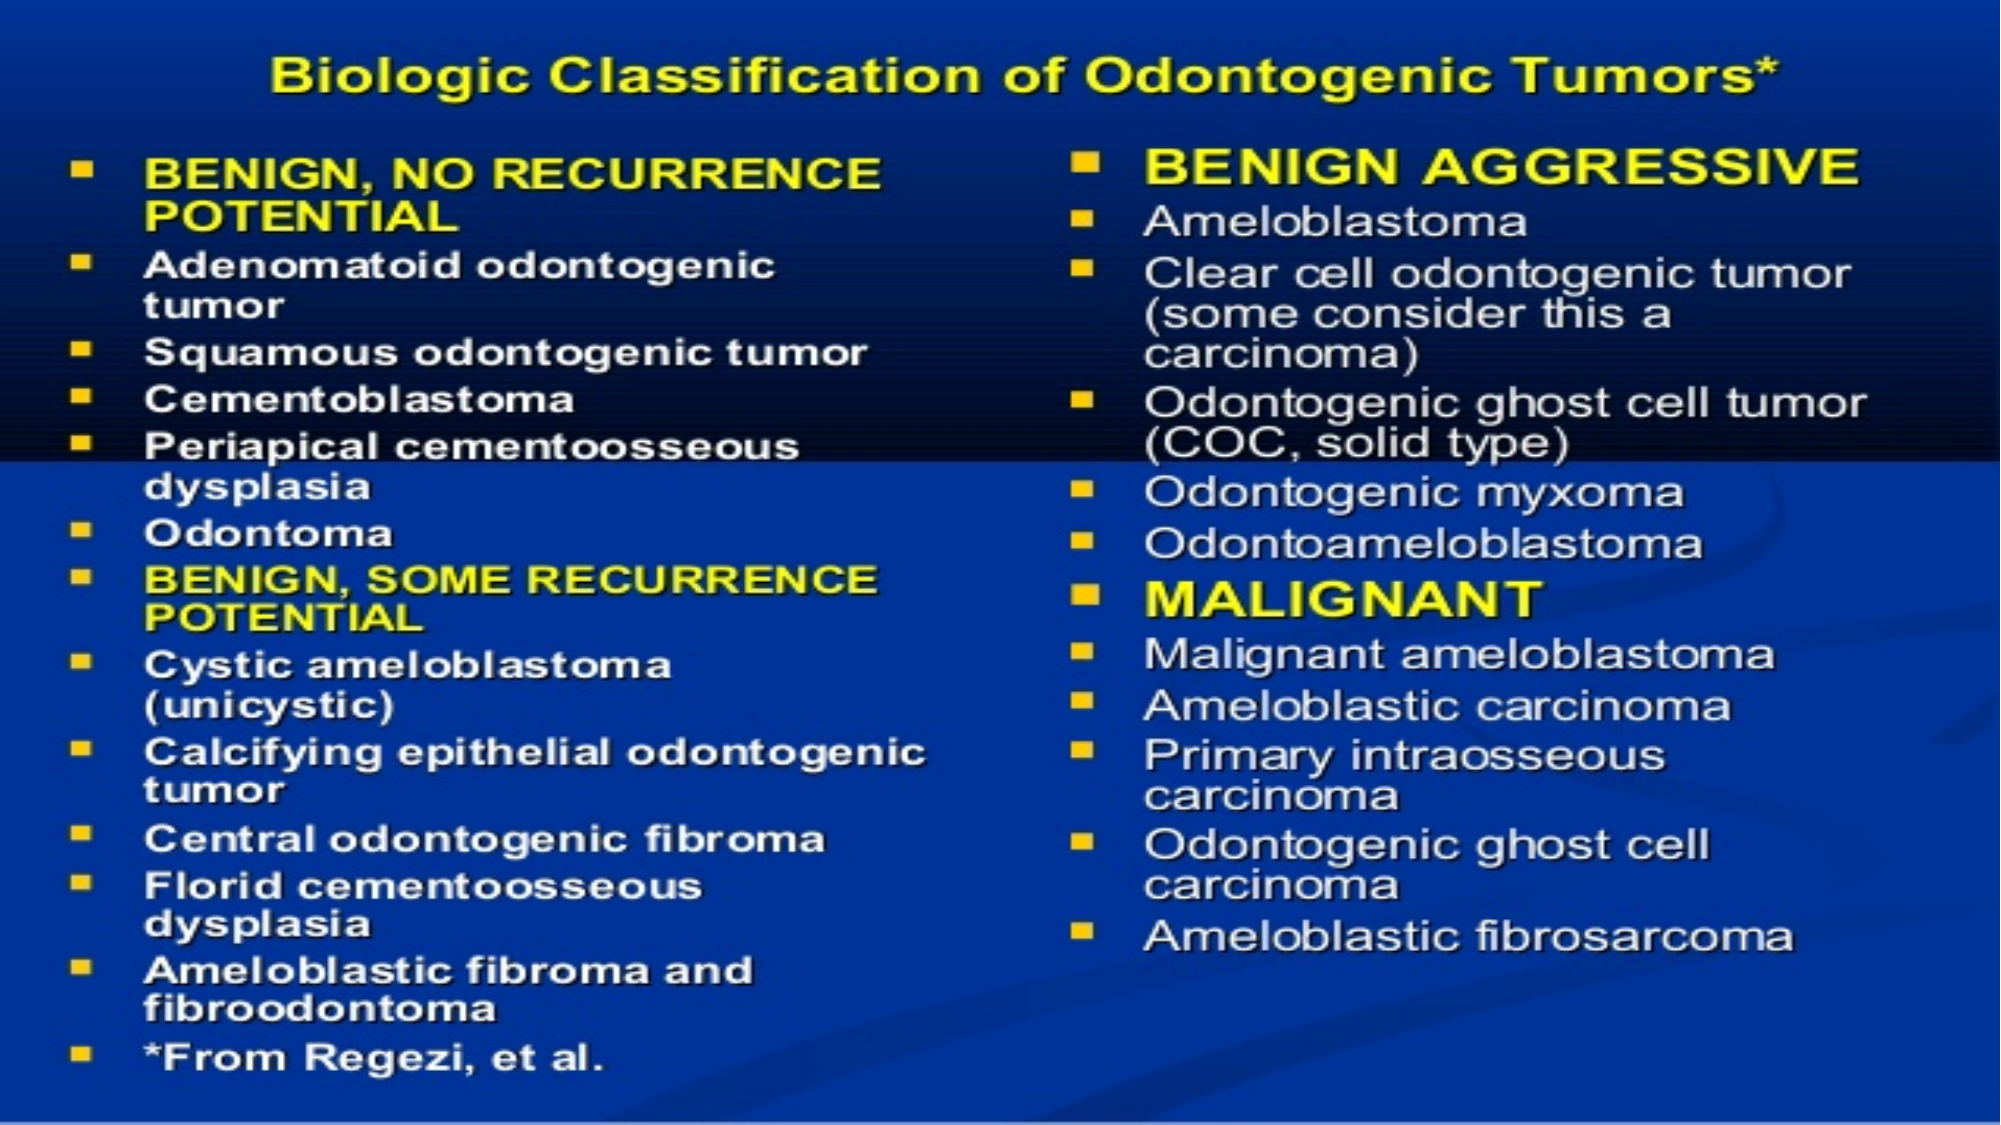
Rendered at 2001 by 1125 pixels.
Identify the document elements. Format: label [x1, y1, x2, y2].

list [0, 0, 2000, 1125]
